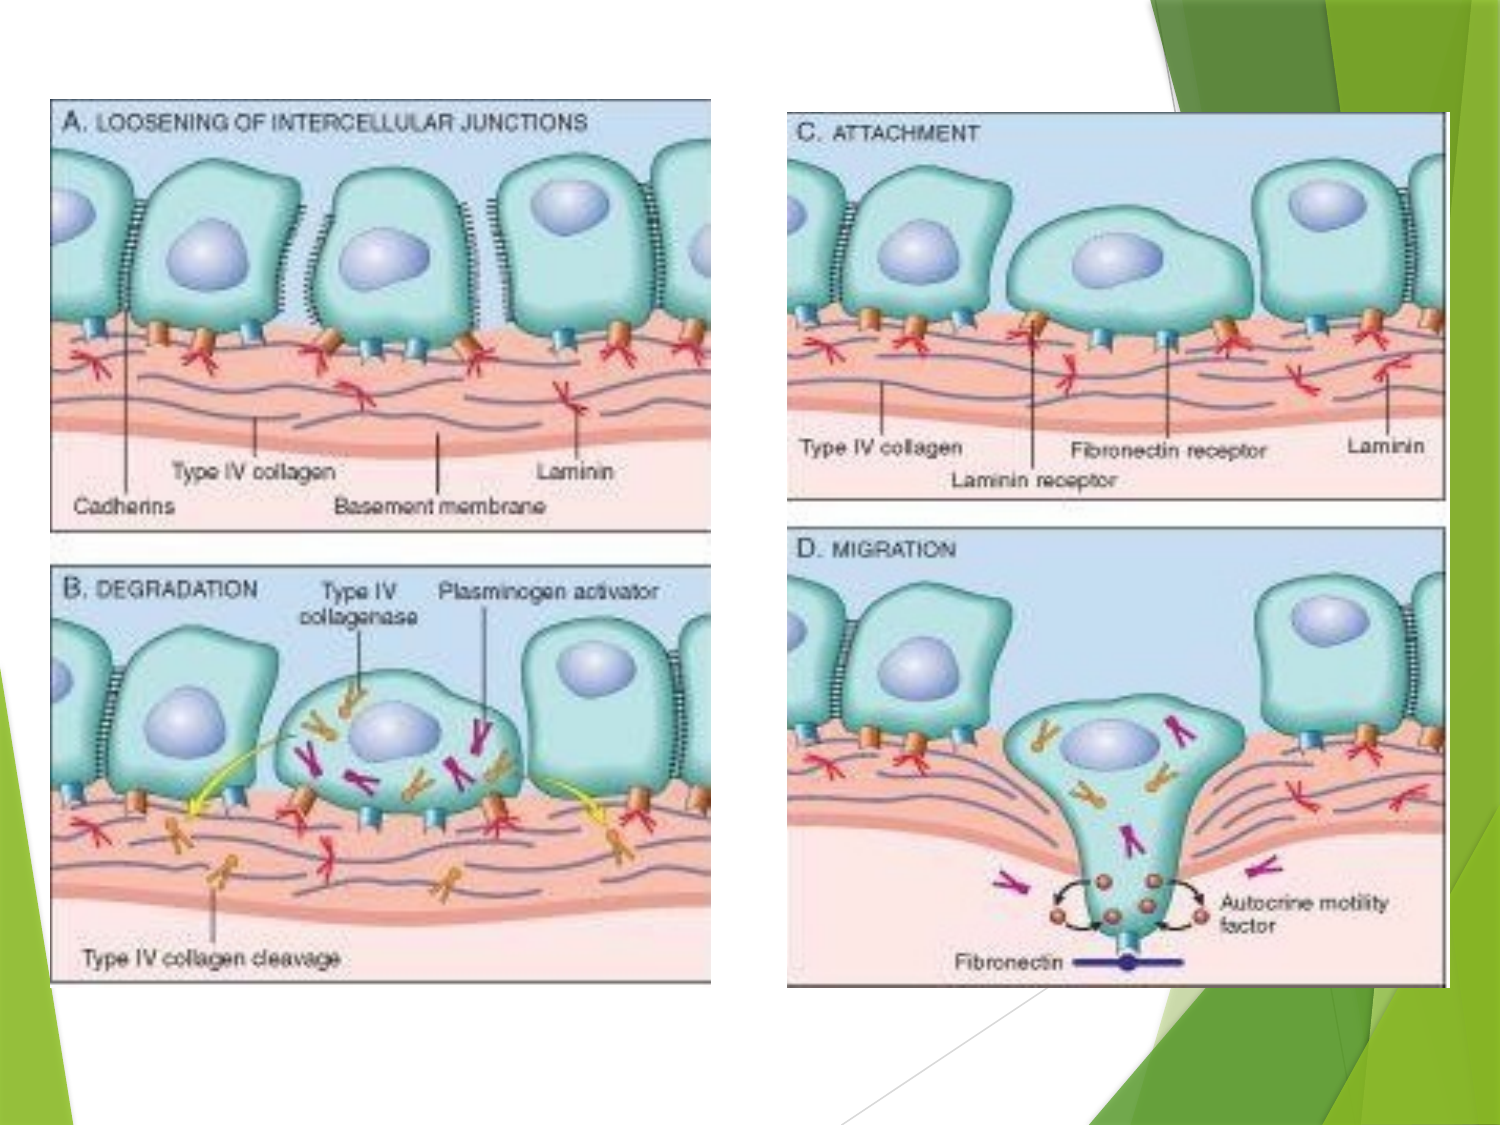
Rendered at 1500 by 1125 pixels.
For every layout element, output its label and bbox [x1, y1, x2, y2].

picture [786, 111, 1451, 988]
picture [49, 99, 712, 988]
